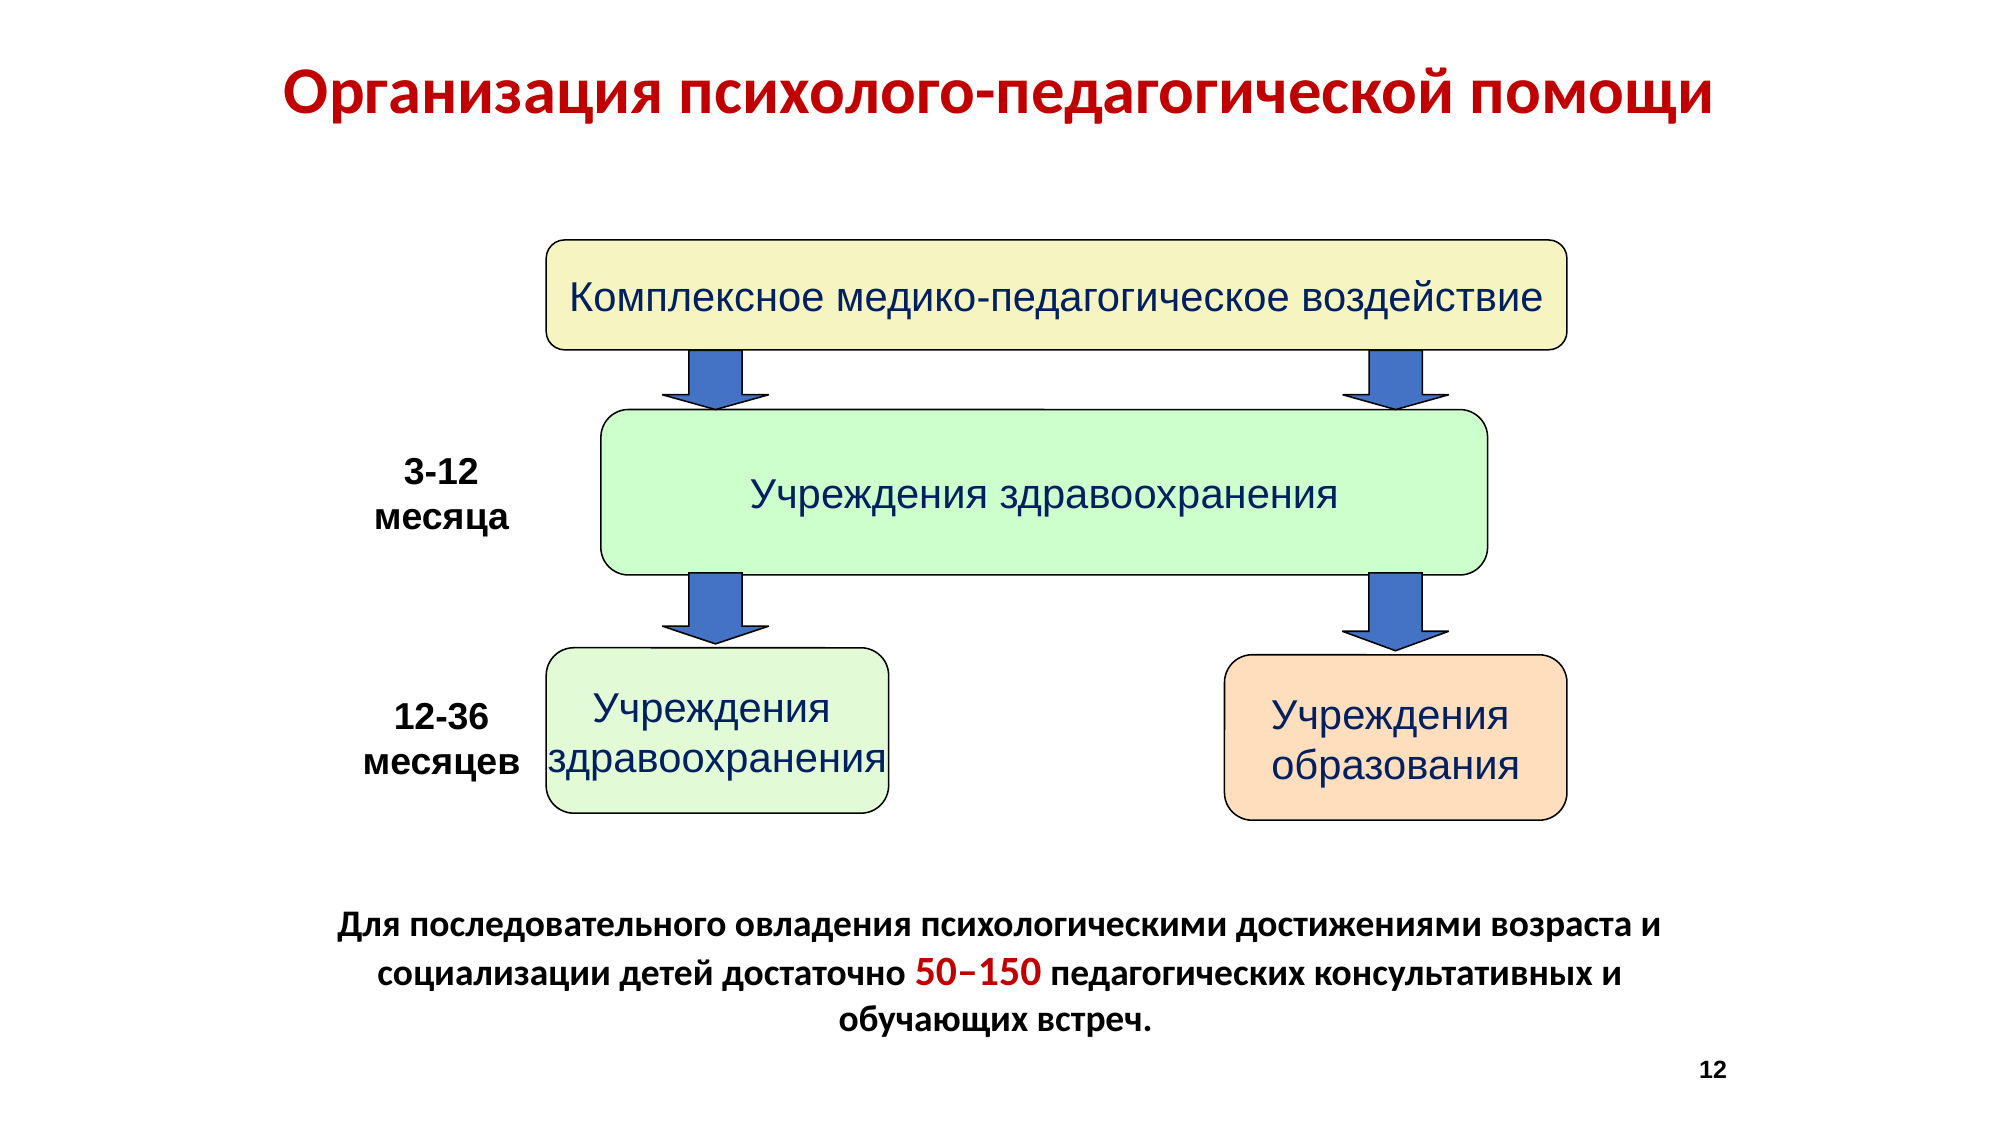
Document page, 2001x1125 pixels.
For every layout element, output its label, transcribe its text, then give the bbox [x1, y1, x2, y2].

text_box Организация психолого-педагогической помощи [252, 39, 1748, 135]
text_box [323, 239, 1567, 821]
text_box 12 [1391, 1038, 1742, 1098]
text_box Для последовательного овладения психологическими достижениями возраста и социализации детей достаточно 50–150 педагогических консультативных и обучающих встреч. [276, 891, 1724, 1047]
